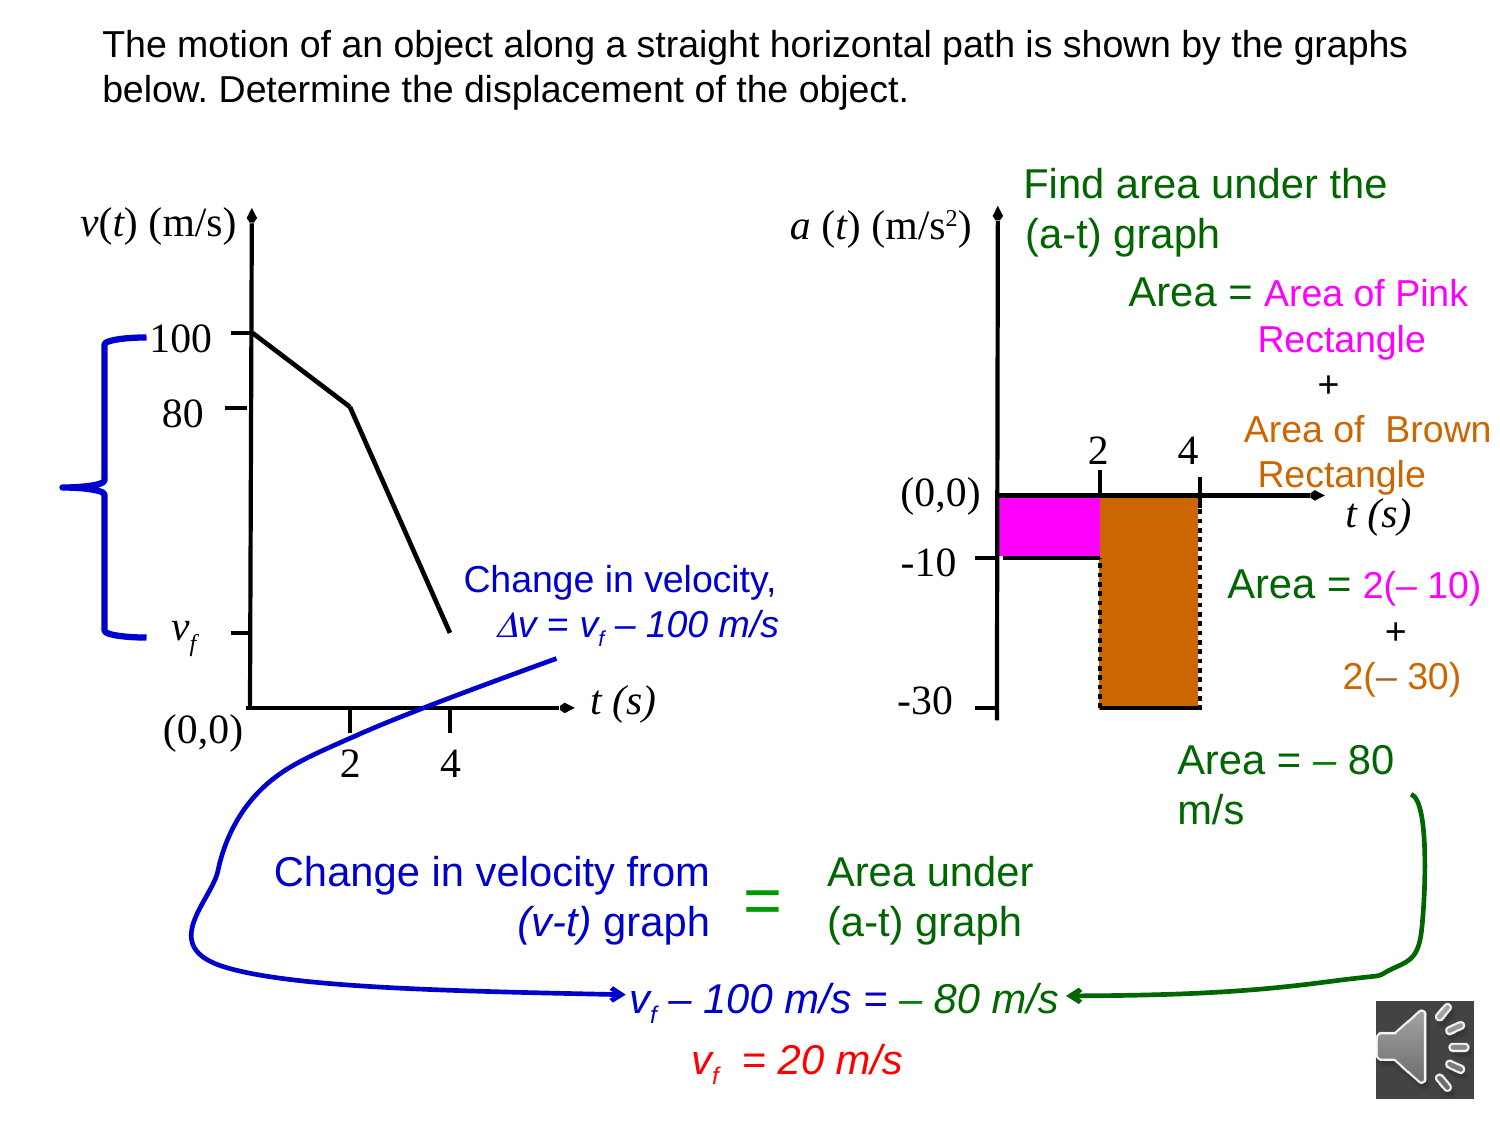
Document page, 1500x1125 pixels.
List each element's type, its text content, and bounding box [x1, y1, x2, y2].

text_box Find area under the (a-t) graph [987, 149, 1413, 178]
text_box The motion of an object along a straight horizontal path is shown by the graphs below. Determine the displacement of the object. [87, 12, 1450, 118]
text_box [64, 179, 1444, 788]
text_box vf – 100 m/s = – 80 m/s [614, 964, 1075, 1037]
text_box = [699, 849, 812, 945]
text_box vf = 20 m/s [676, 1025, 918, 1097]
text_box Change in velocity from (v-t) graph [594, 837, 725, 953]
text_box Change in velocity from (v-t) graph [199, 837, 227, 906]
text_box Area = 2(– 10) + 2(– 30) [1449, 549, 1500, 705]
text_box Area under (a-t) graph [812, 837, 1213, 953]
picture [1374, 999, 1476, 1101]
text_box [1066, 840, 1426, 1004]
text_box Area = – 80 m/s [1162, 725, 1488, 840]
text_box Area = Area of Pink Rectangle + Area of Brown Rectangle [1449, 257, 1500, 503]
text_box [190, 796, 626, 1002]
